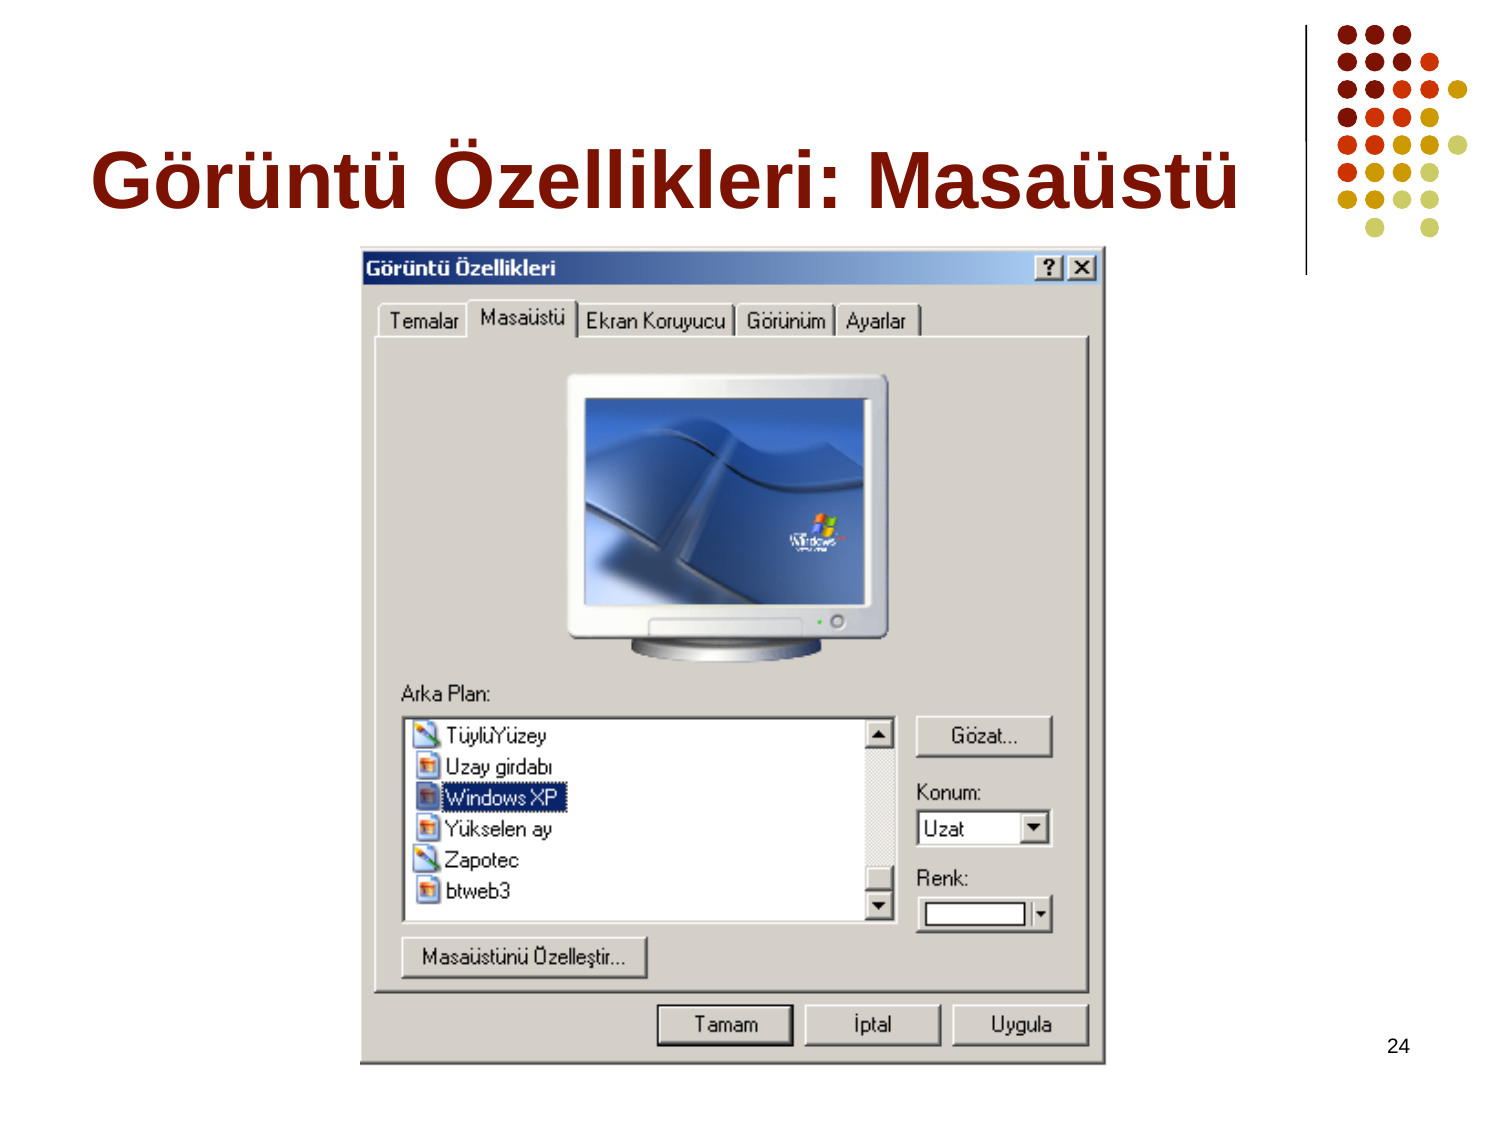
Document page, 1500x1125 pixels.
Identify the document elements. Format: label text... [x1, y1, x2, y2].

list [359, 243, 1108, 1067]
title Görüntü Özellikleri: Masaüstü [75, 20, 1313, 233]
slide_number 24 [1074, 1024, 1426, 1101]
